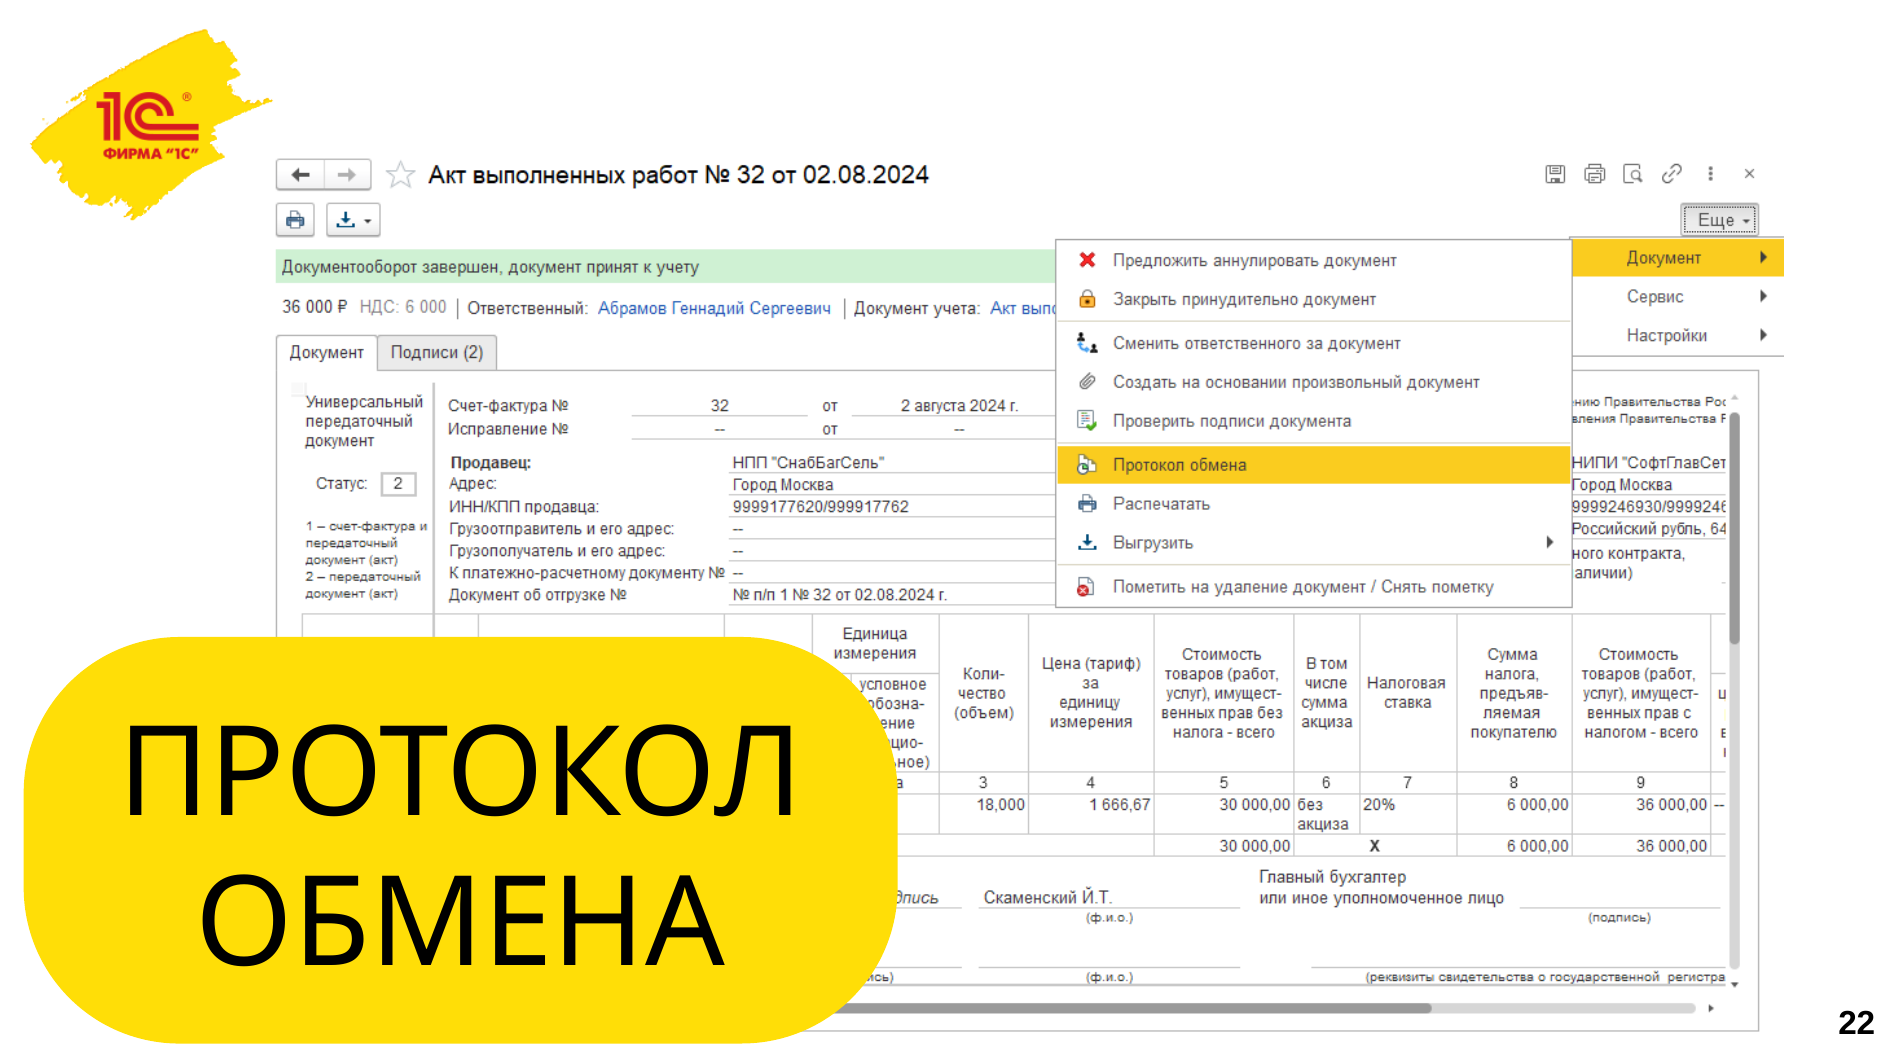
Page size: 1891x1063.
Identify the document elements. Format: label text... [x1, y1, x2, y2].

text_box ПРОТОКОЛ ОБМЕНА [23, 636, 262, 1044]
picture [23, 24, 1784, 1047]
